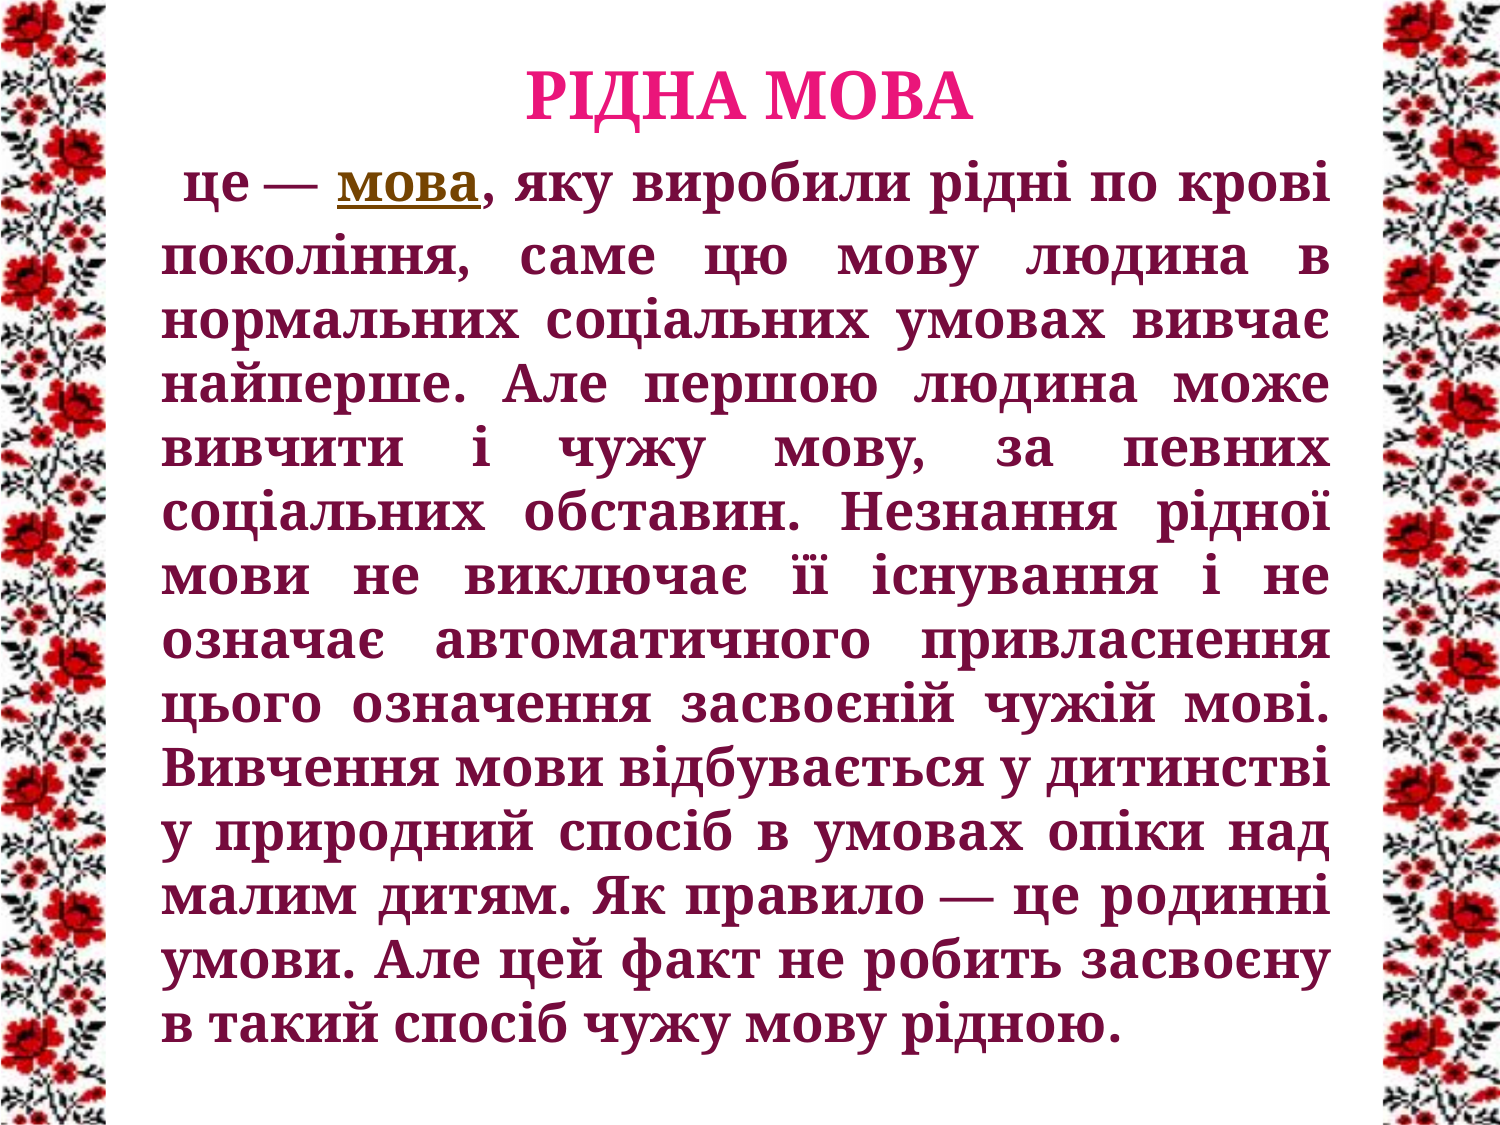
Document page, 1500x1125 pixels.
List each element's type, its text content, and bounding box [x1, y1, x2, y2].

picture [0, 1, 616, 1124]
picture [878, 1, 1500, 1124]
title РІДНА МОВА [106, 45, 1382, 141]
list це — мова, яку виробили рідні по крові покоління, саме цю мову людина в нормальних соціальних умовах вивчає найперше. Але першою людина може вивчити і чужу мову, за певних соціальних обставин. Незнання рідної мови не виключає її існування і не означає автоматичного привласнення цього означення засвоєній чужій мові. Вивчення мови відбувається у дитинстві у природний спосіб в умовах опіки над малим дитям. Як правило — це родинні умови. Але цей факт не робить засвоєну в такий спосіб чужу мову рідною. [106, 140, 1348, 1079]
